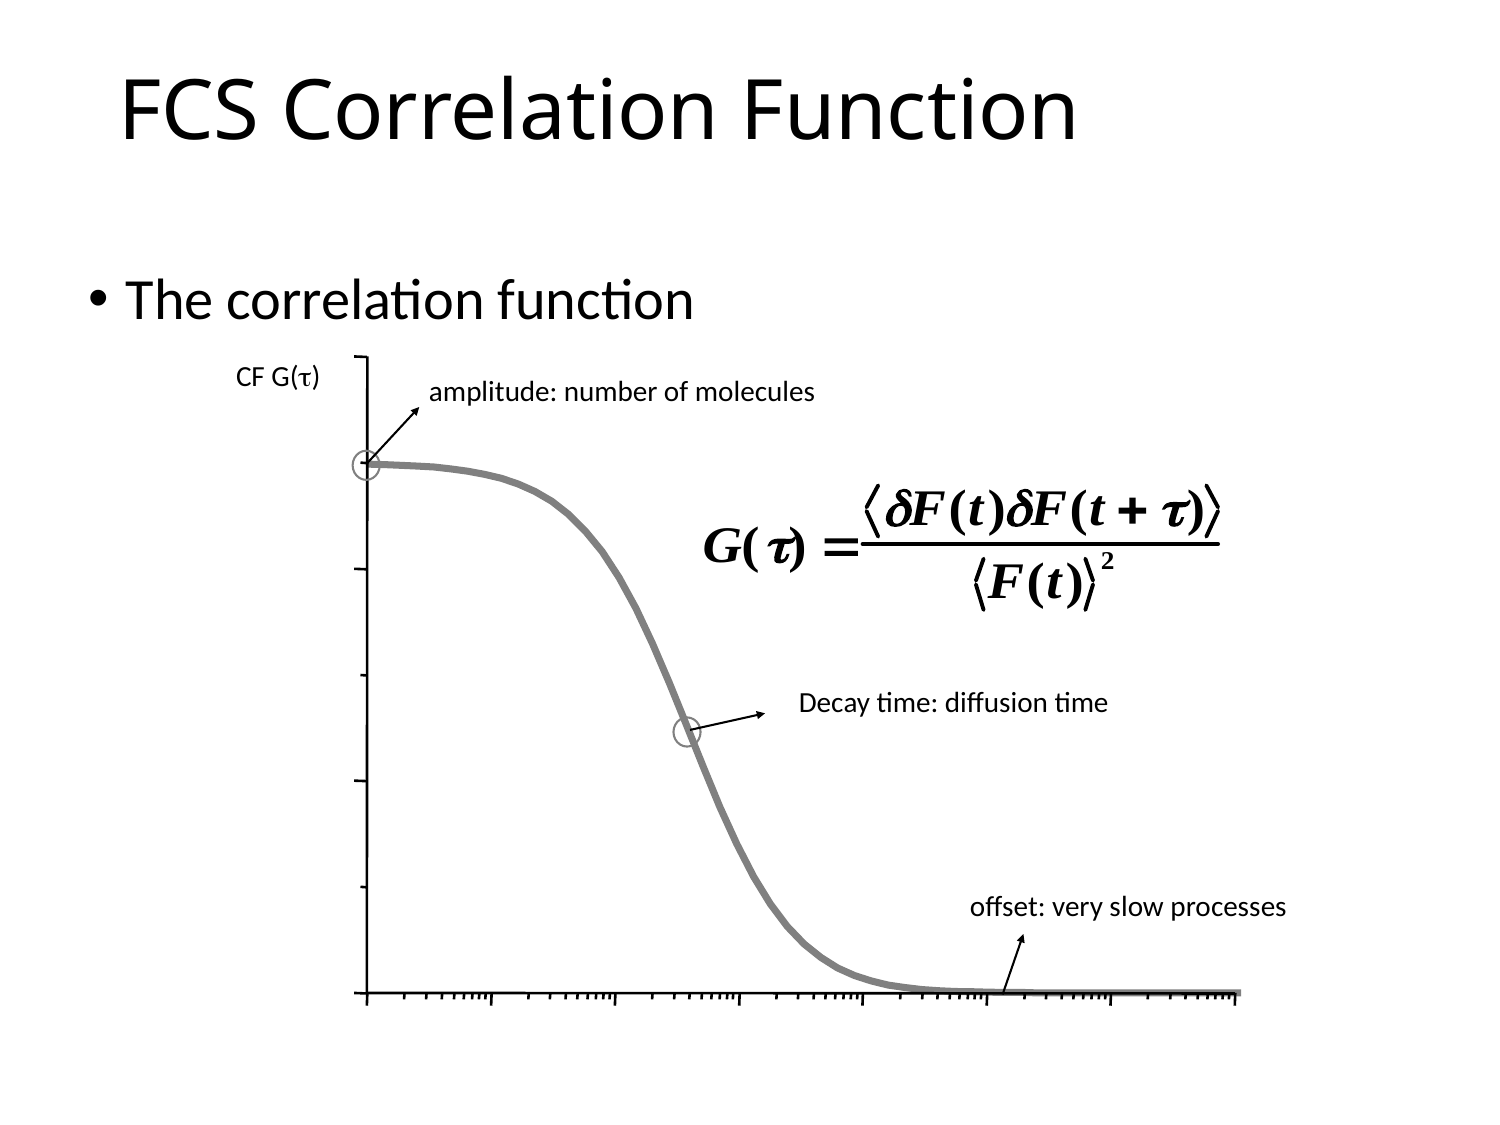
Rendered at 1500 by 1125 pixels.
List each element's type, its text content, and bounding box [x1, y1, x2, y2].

list The correlation function [75, 262, 1308, 382]
text_box CF G(t) [221, 349, 336, 400]
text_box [354, 356, 1242, 1006]
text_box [698, 481, 1230, 636]
text_box offset: very slow processes [1242, 879, 1303, 930]
title FCS Correlation Function [103, 59, 1397, 278]
